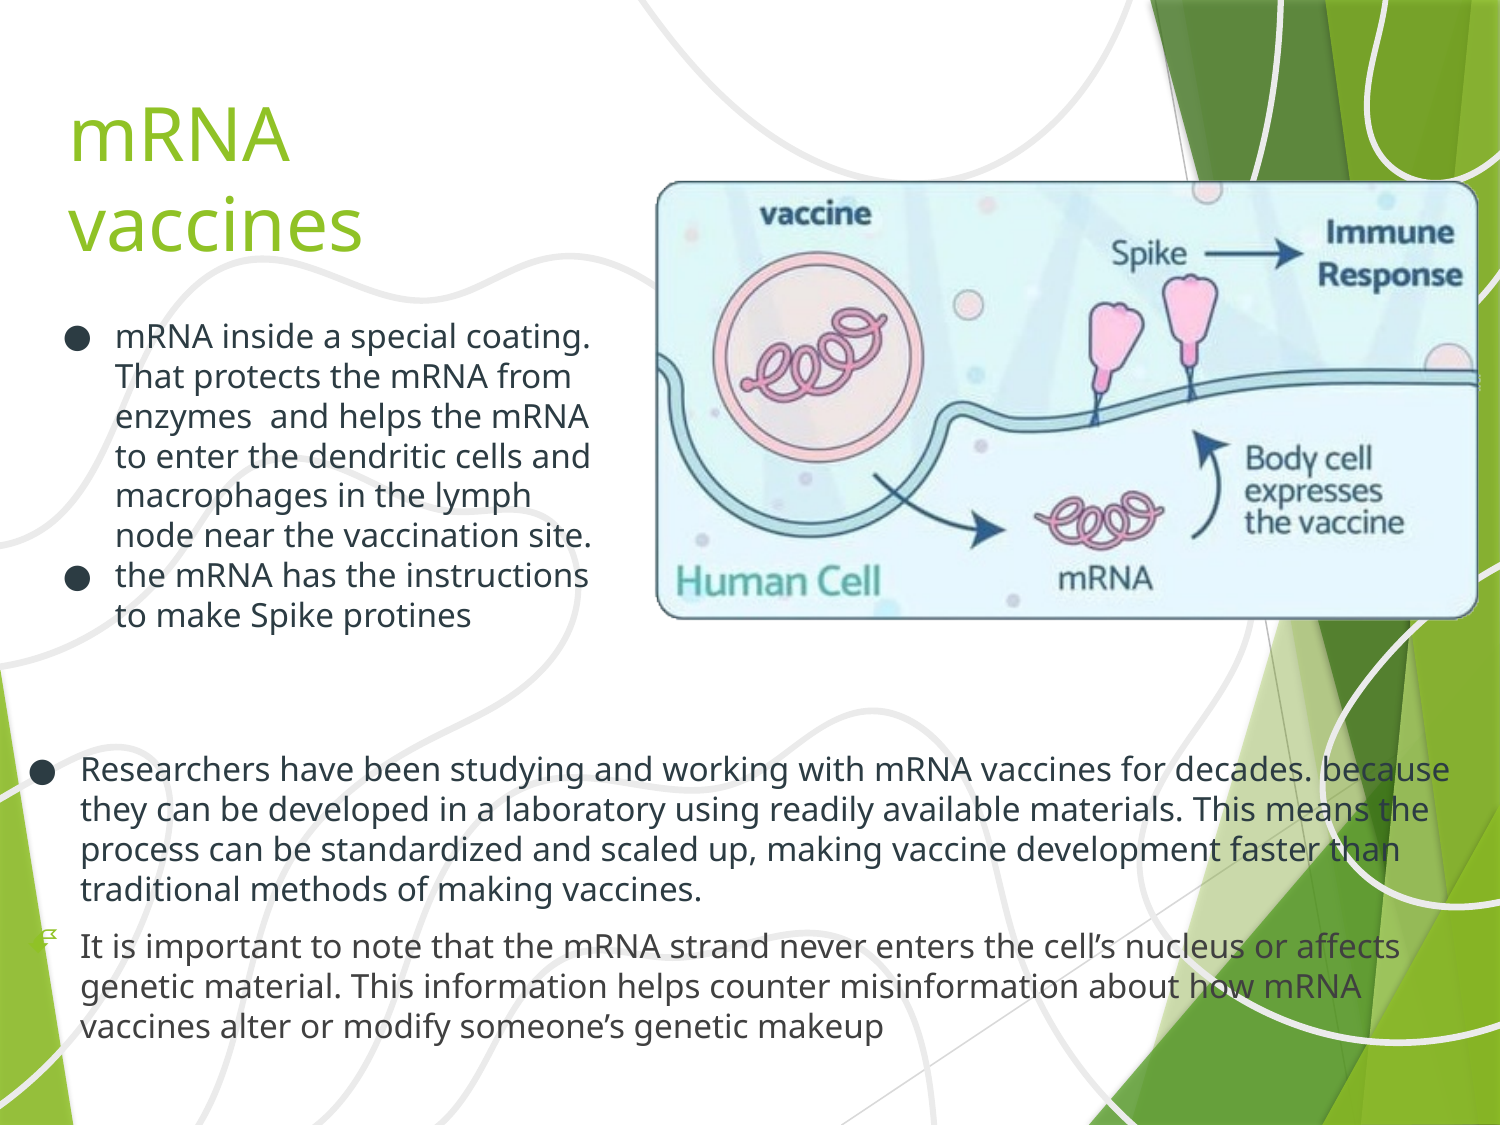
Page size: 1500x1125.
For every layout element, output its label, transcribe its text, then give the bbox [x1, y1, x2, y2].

list It is important to note that the mRNA strand never enters the cell’s nucleus or affects genetic material. This information helps counter misinformation about how mRNA vaccines alter or modify someone’s genetic makeup [0, 975, 1443, 1125]
title mRNA vaccines [53, 174, 600, 282]
text_box Researchers have been studying and working with mRNA vaccines for decades. because they can be developed in a laboratory using readily available materials. This means the process can be standardized and scaled up, making vaccine development faster than traditional methods of making vaccines. [0, 733, 1477, 975]
picture [649, 174, 1486, 625]
text_box mRNA inside a special coating. That protects the mRNA from enzymes and helps the mRNA to enter the dendritic cells and macrophages in the lymph node near the vaccination site. the mRNA has the instructions to make Spike protines [24, 299, 628, 541]
